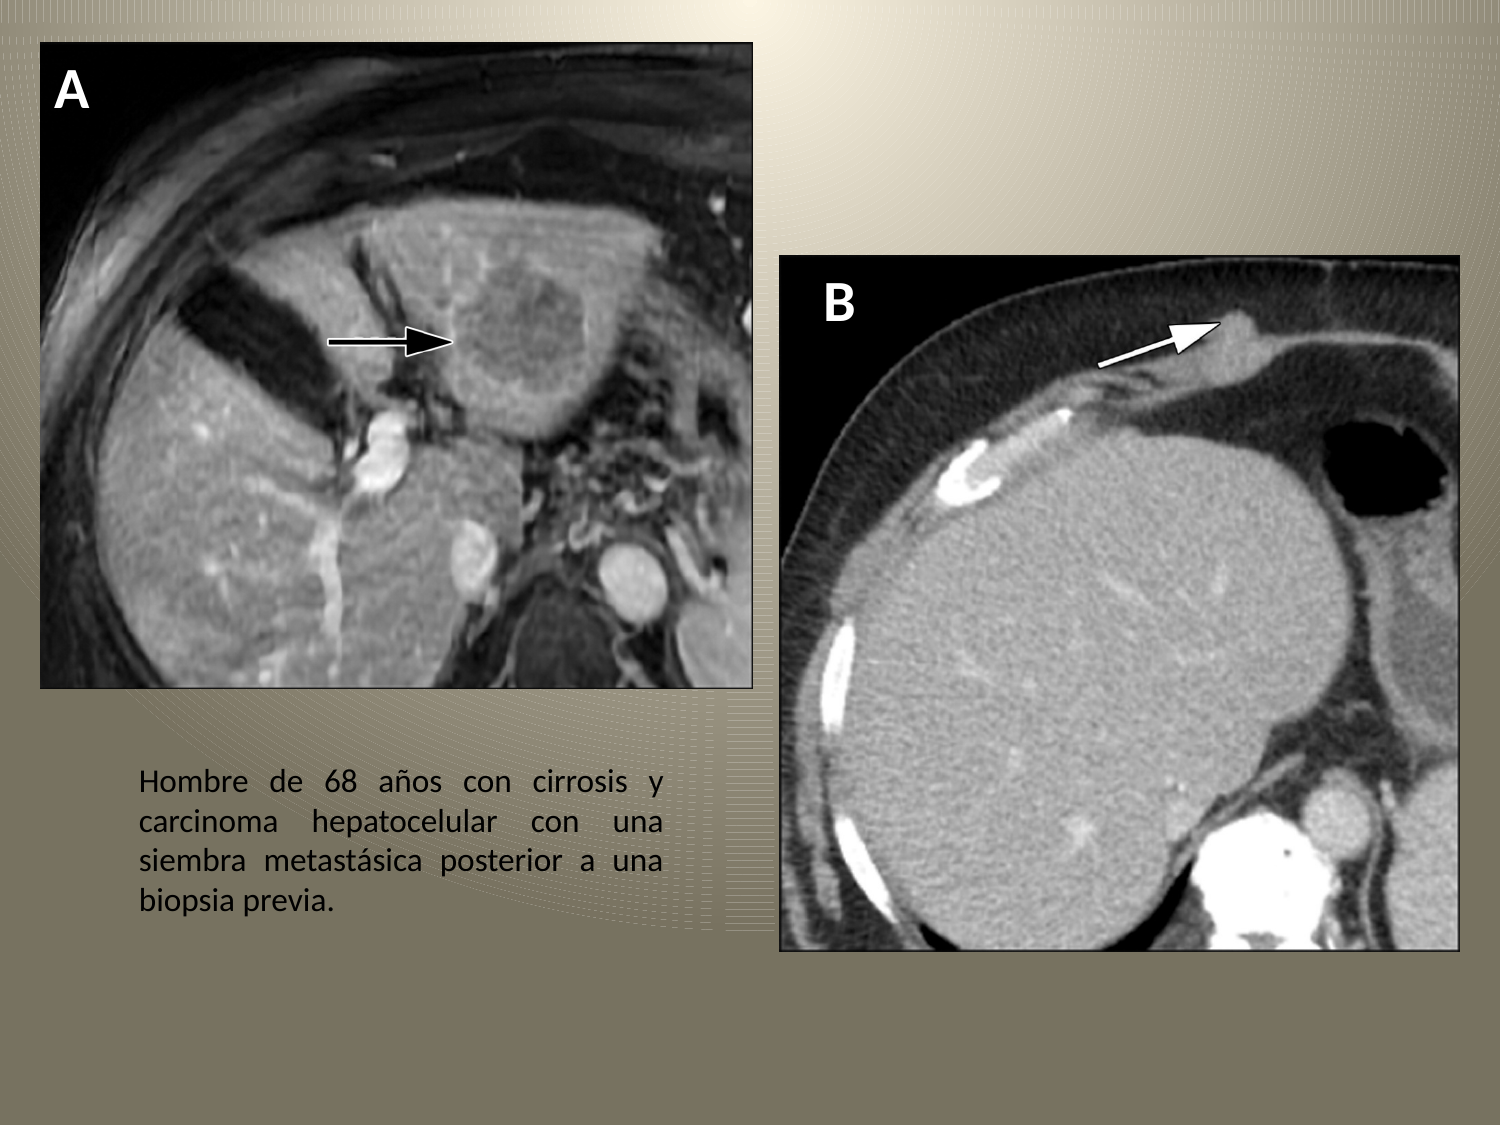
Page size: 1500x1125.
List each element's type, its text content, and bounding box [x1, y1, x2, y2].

picture [779, 255, 1461, 952]
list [39, 42, 753, 689]
text_box Hombre de 68 años con cirrosis y carcinoma hepatocelular con una siembra metastásica posterior a una biopsia previa. [123, 751, 680, 926]
